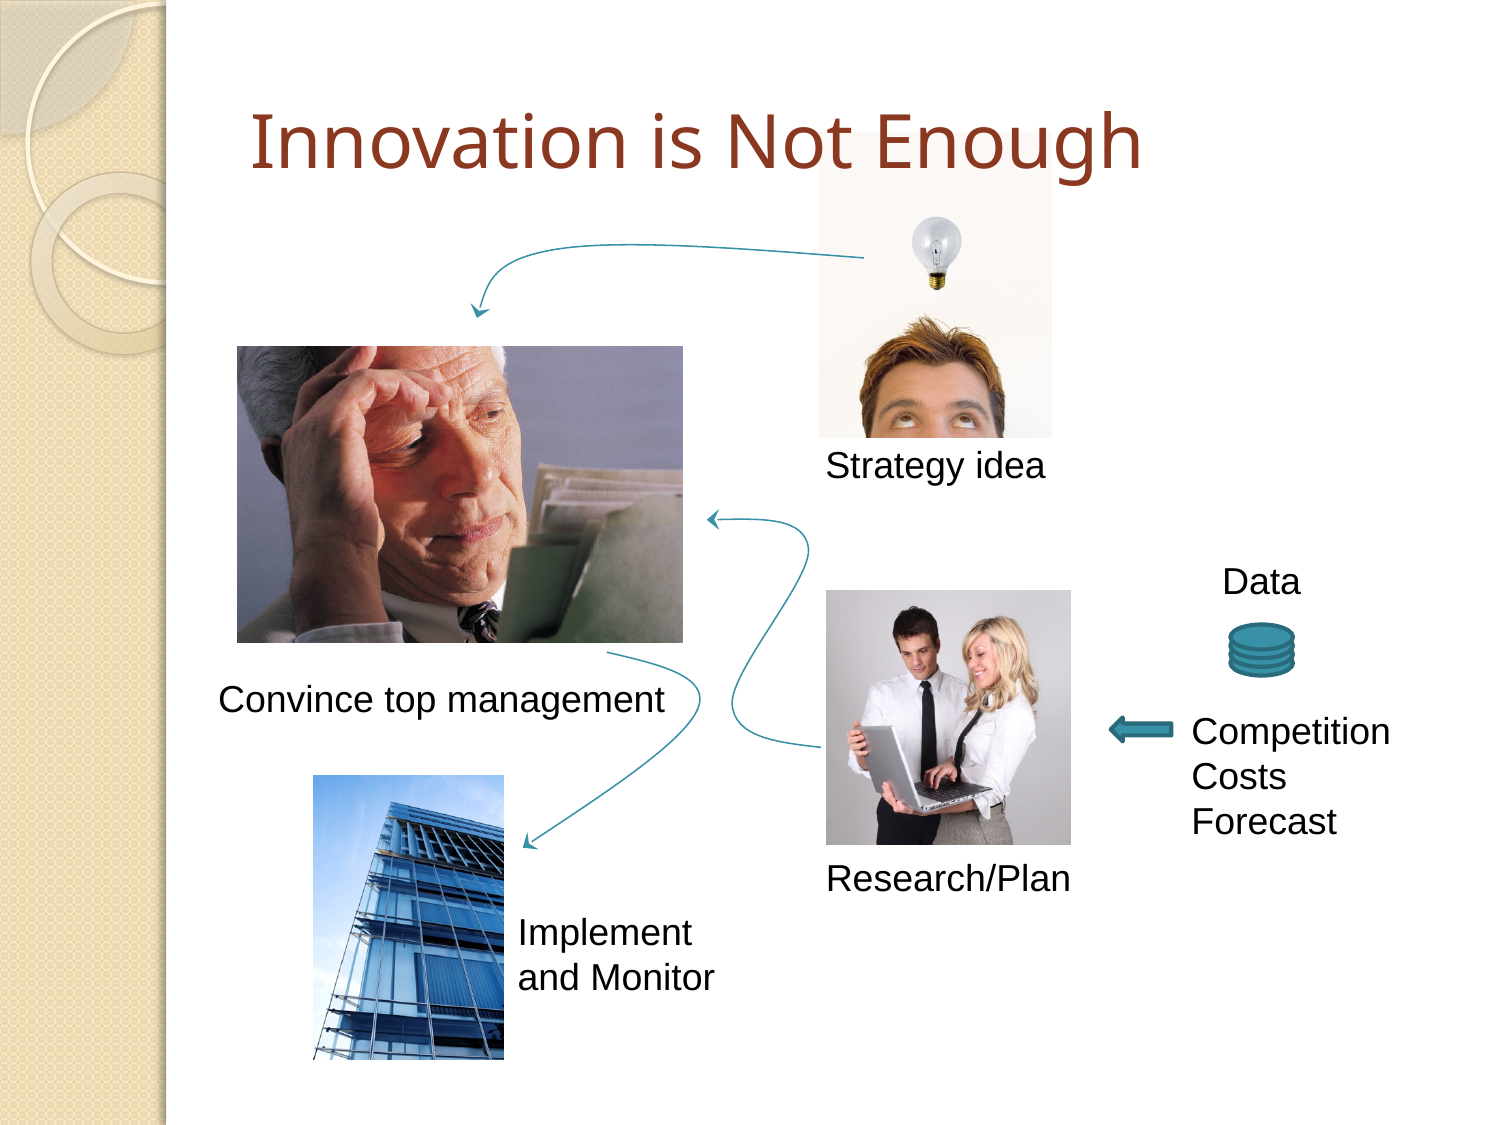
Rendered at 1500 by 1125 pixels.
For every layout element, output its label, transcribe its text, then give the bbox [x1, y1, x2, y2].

picture [313, 774, 505, 1061]
picture [826, 590, 1072, 845]
picture [819, 131, 1053, 438]
text_box Implement and Monitor [510, 900, 764, 1005]
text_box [1230, 624, 1294, 676]
text_box [470, 243, 812, 319]
title Innovation is Not Enough [235, 45, 1466, 233]
picture [237, 346, 684, 643]
text_box [706, 509, 819, 748]
text_box Research/Plan [811, 846, 1086, 907]
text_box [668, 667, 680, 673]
text_box Convince top management [203, 667, 599, 728]
text_box Data [1207, 549, 1316, 610]
text_box Competition Costs Forecast [1176, 699, 1406, 850]
text_box [522, 653, 701, 850]
text_box Strategy idea [810, 433, 1061, 494]
text_box [1108, 715, 1174, 744]
